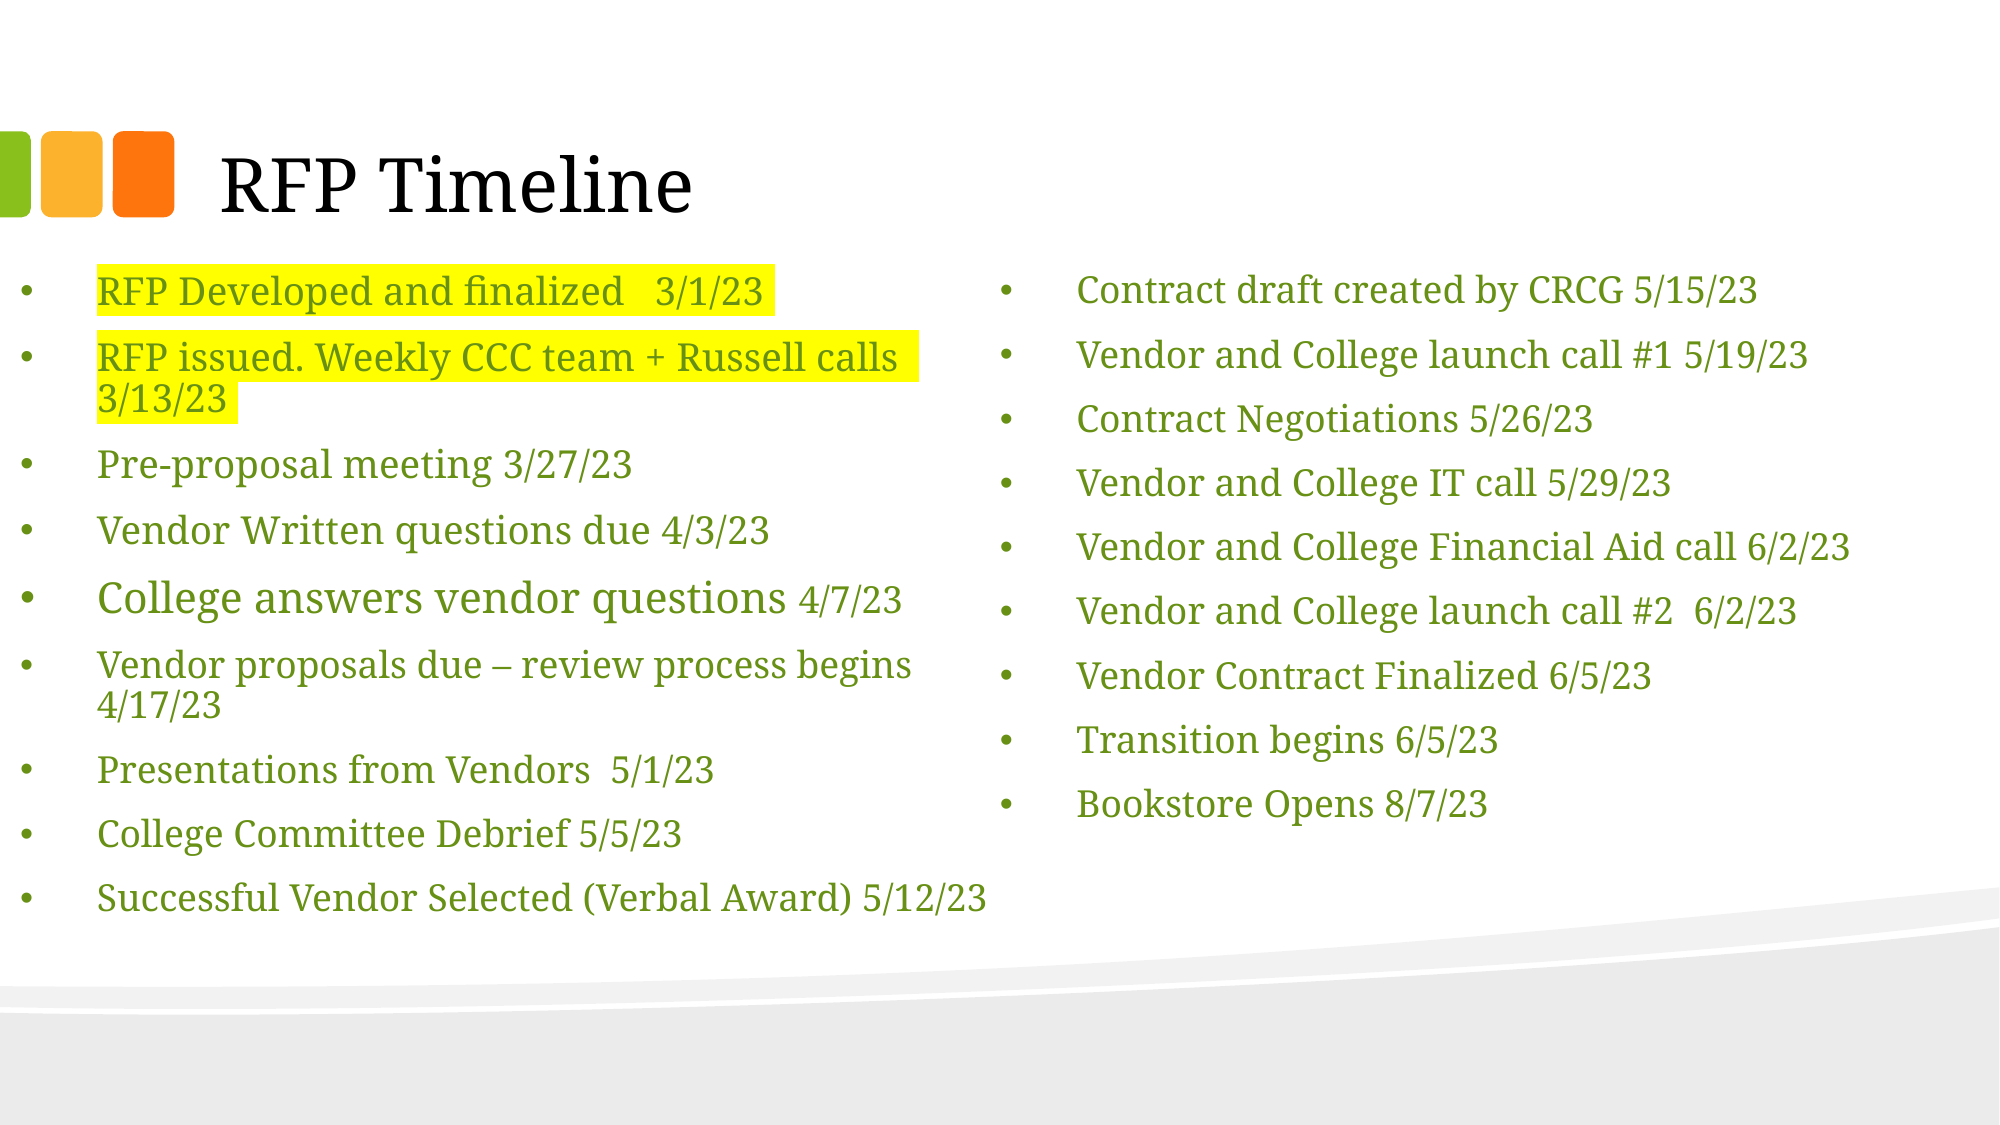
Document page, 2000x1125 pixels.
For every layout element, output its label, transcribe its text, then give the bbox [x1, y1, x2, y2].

title RFP Timeline [199, 24, 1800, 238]
text_box [1002, 262, 1641, 1013]
list RFP Developed and finalized 3/1/23 RFP issued. Weekly CCC team + Russell calls 3/13/23 Pre-proposal meeting 3/27/23 Vendor Written questions due 4/3/23 College answers vendor questions 4/7/23 Vendor proposals due – review process begins 4/17/23 Presentations from Vendors 5/1/23 College Committee Debrief 5/5/23 Successful Vendor Selected (Verbal Award) 5/12/23 Contract draft created by CRCG 5/15/23 Vendor and College launch call #1 5/19/23 Contract Negotiations 5/26/23 Vendor and College IT call 5/29/23 Vendor and College Financial Aid call 6/2/23 Vendor and College launch call #2 6/2/23 Vendor Contract Finalized 6/5/23 Transition begins 6/5/23 Bookstore Opens 8/7/23 [0, 261, 2000, 937]
